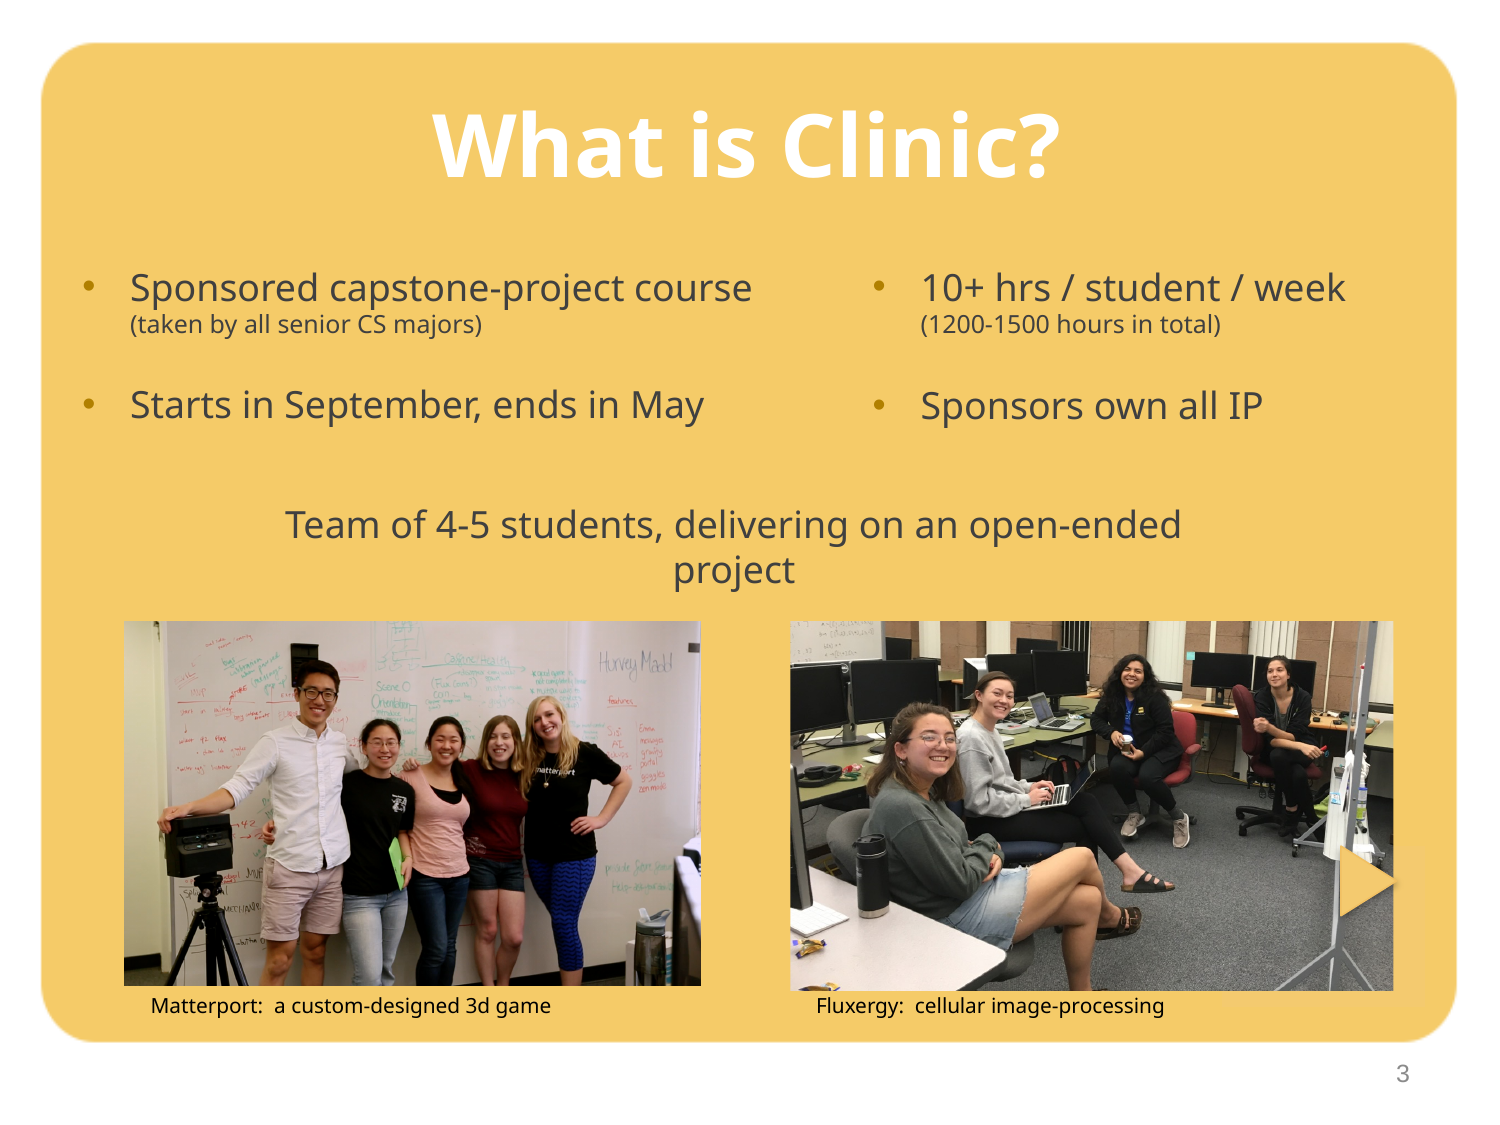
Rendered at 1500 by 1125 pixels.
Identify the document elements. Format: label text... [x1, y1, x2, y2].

picture [0, 0, 1500, 1125]
text_box Team of 4-5 students, delivering on an open-ended project [208, 493, 1261, 599]
text_box Starts in September, ends in May [67, 373, 777, 434]
text_box Matterport: a custom-designed 3d game [135, 994, 618, 1026]
text_box 10+ hrs / student / week (1200-1500 hours in total) [857, 256, 1391, 346]
title What is Clinic? [37, 60, 1456, 224]
text_box Fluxergy: cellular image-processing [801, 999, 1283, 1026]
slide_number 3 [1074, 1042, 1425, 1103]
text_box Sponsored capstone-project course (taken by all senior CS majors) [67, 256, 777, 346]
text_box Sponsors own all IP [857, 374, 1391, 435]
